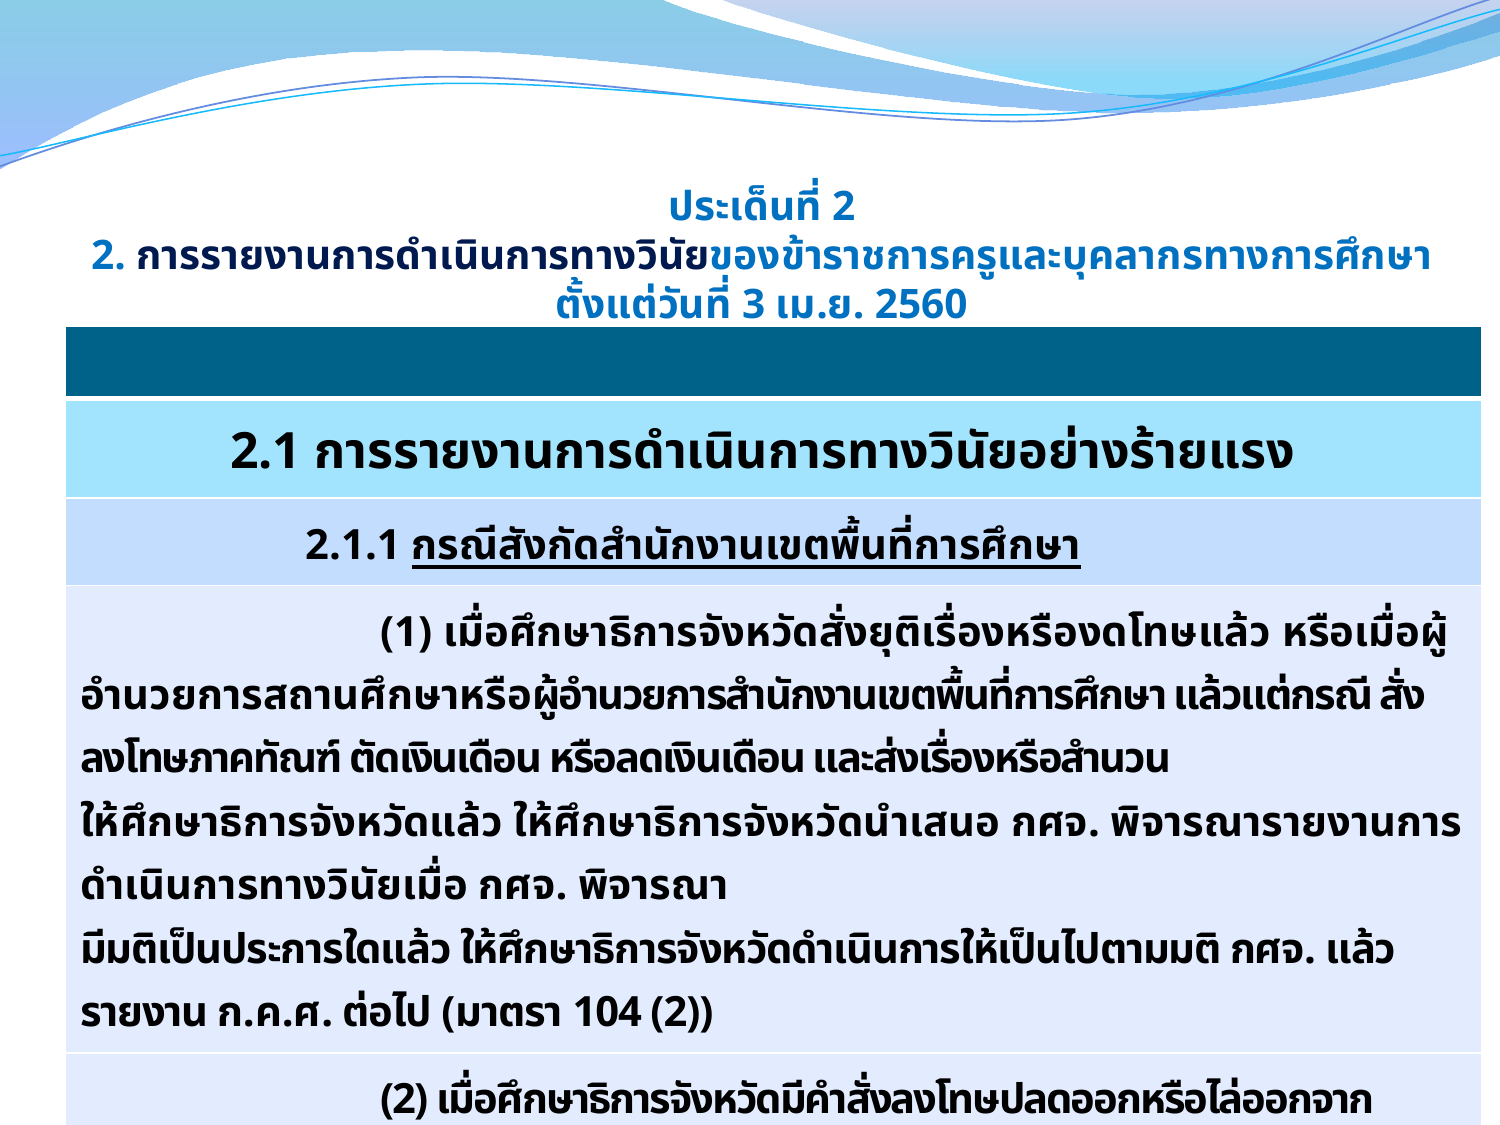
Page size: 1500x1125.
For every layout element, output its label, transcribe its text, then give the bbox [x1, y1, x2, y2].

title ประเด็นที่ 2 2. การรายงานการดำเนินการทางวินัยของข้าราชการครูและบุคลากรทางการศึกษา ตั้งแต่วันที่ 3 เม.ย. 2560 [86, 126, 1437, 325]
table_cell (2) เมื่อศึกษาธิการจังหวัดมีคำสั่งลงโทษปลดออกหรือไล่ออกจากราชการ หรือดำเนินการ ให้เป็นไปตามมติ กศจ. แล้ว ให้ศึกษาธิการจังหวัดรายงาน ก.ค.ศ. ต่อไป (มาตรา 104 (2)) [66, 1054, 1481, 1125]
table_header [66, 327, 1481, 396]
table_cell 2.1 การรายงานการดำเนินการทางวินัยอย่างร้ายแรง [66, 401, 1481, 497]
table_cell 2.1.1 กรณีสังกัดสำนักงานเขตพื้นที่การศึกษา [66, 499, 1481, 585]
table_cell (1) เมื่อศึกษาธิการจังหวัดสั่งยุติเรื่องหรืองดโทษแล้ว หรือเมื่อผู้อำนวยการสถานศึกษาหรือผู้อำนวยการสำนักงานเขตพื้นที่การศึกษา แล้วแต่กรณี สั่งลงโทษภาคทัณฑ์ ตัดเงินเดือน หรือลดเงินเดือน และส่งเรื่องหรือสำนวน ให้ศึกษาธิการจังหวัดแล้ว ให้ศึกษาธิการจังหวัดนำเสนอ กศจ. พิจารณารายงานการดำเนินการทางวินัยเมื่อ กศจ. พิจารณา มีมติเป็นประการใดแล้ว ให้ศึกษาธิการจังหวัดดำเนินการให้เป็นไปตามมติ กศจ. แล้วรายงาน ก.ค.ศ. ต่อไป (มาตรา 104 (2)) [66, 586, 1481, 1052]
